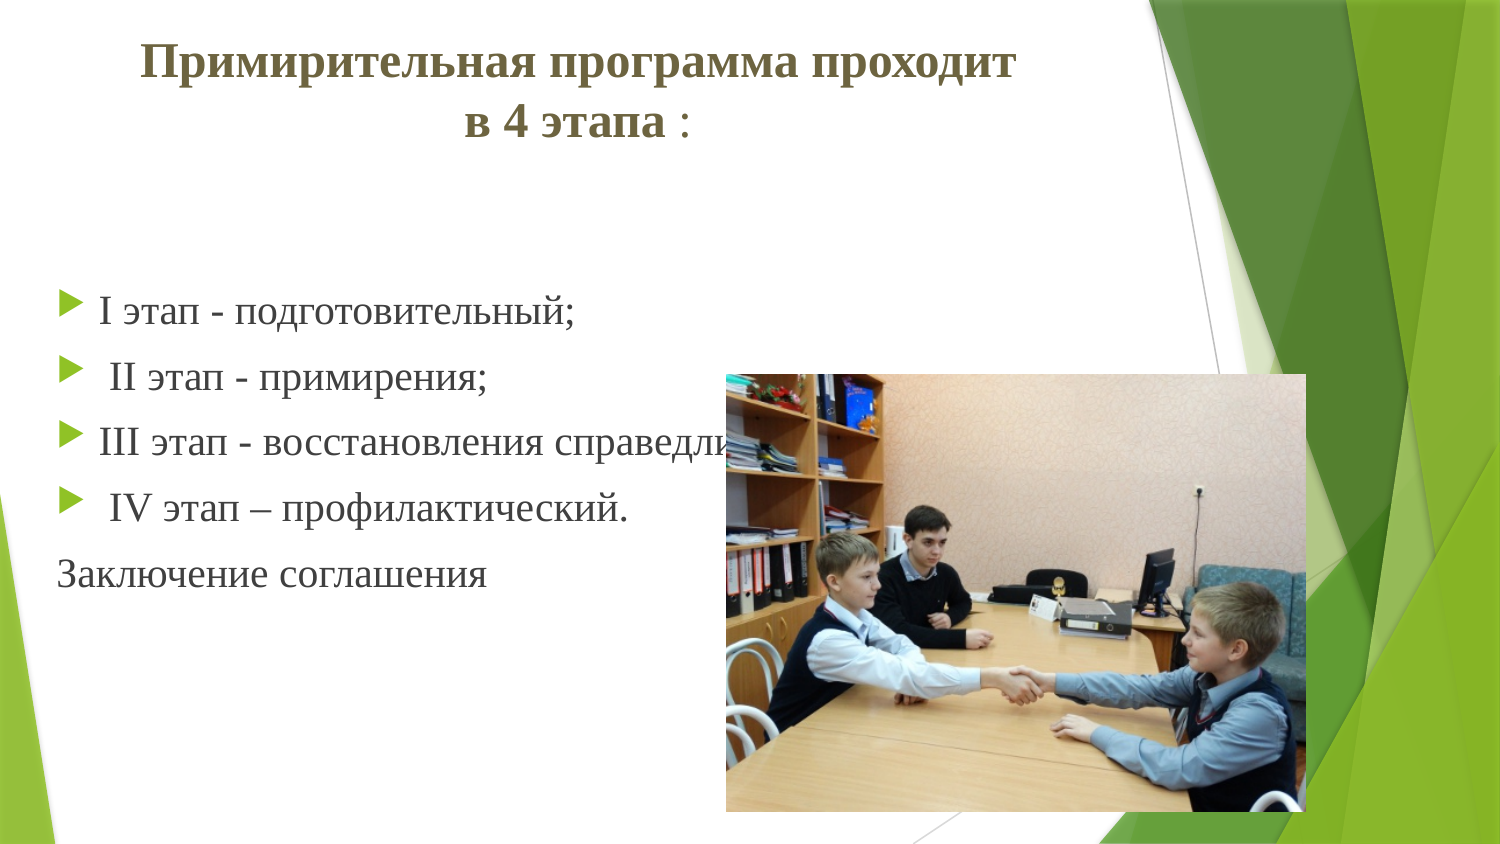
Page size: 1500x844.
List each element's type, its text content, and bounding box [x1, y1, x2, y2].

picture [725, 374, 1306, 813]
list I этап - подготовительный; II этап - примирения; III этап - восстановления справедливости; IV этап – профилактический. Заключение соглашения [41, 209, 1199, 812]
title Примирительная программа проходит в 4 этапа : [17, 20, 1152, 144]
